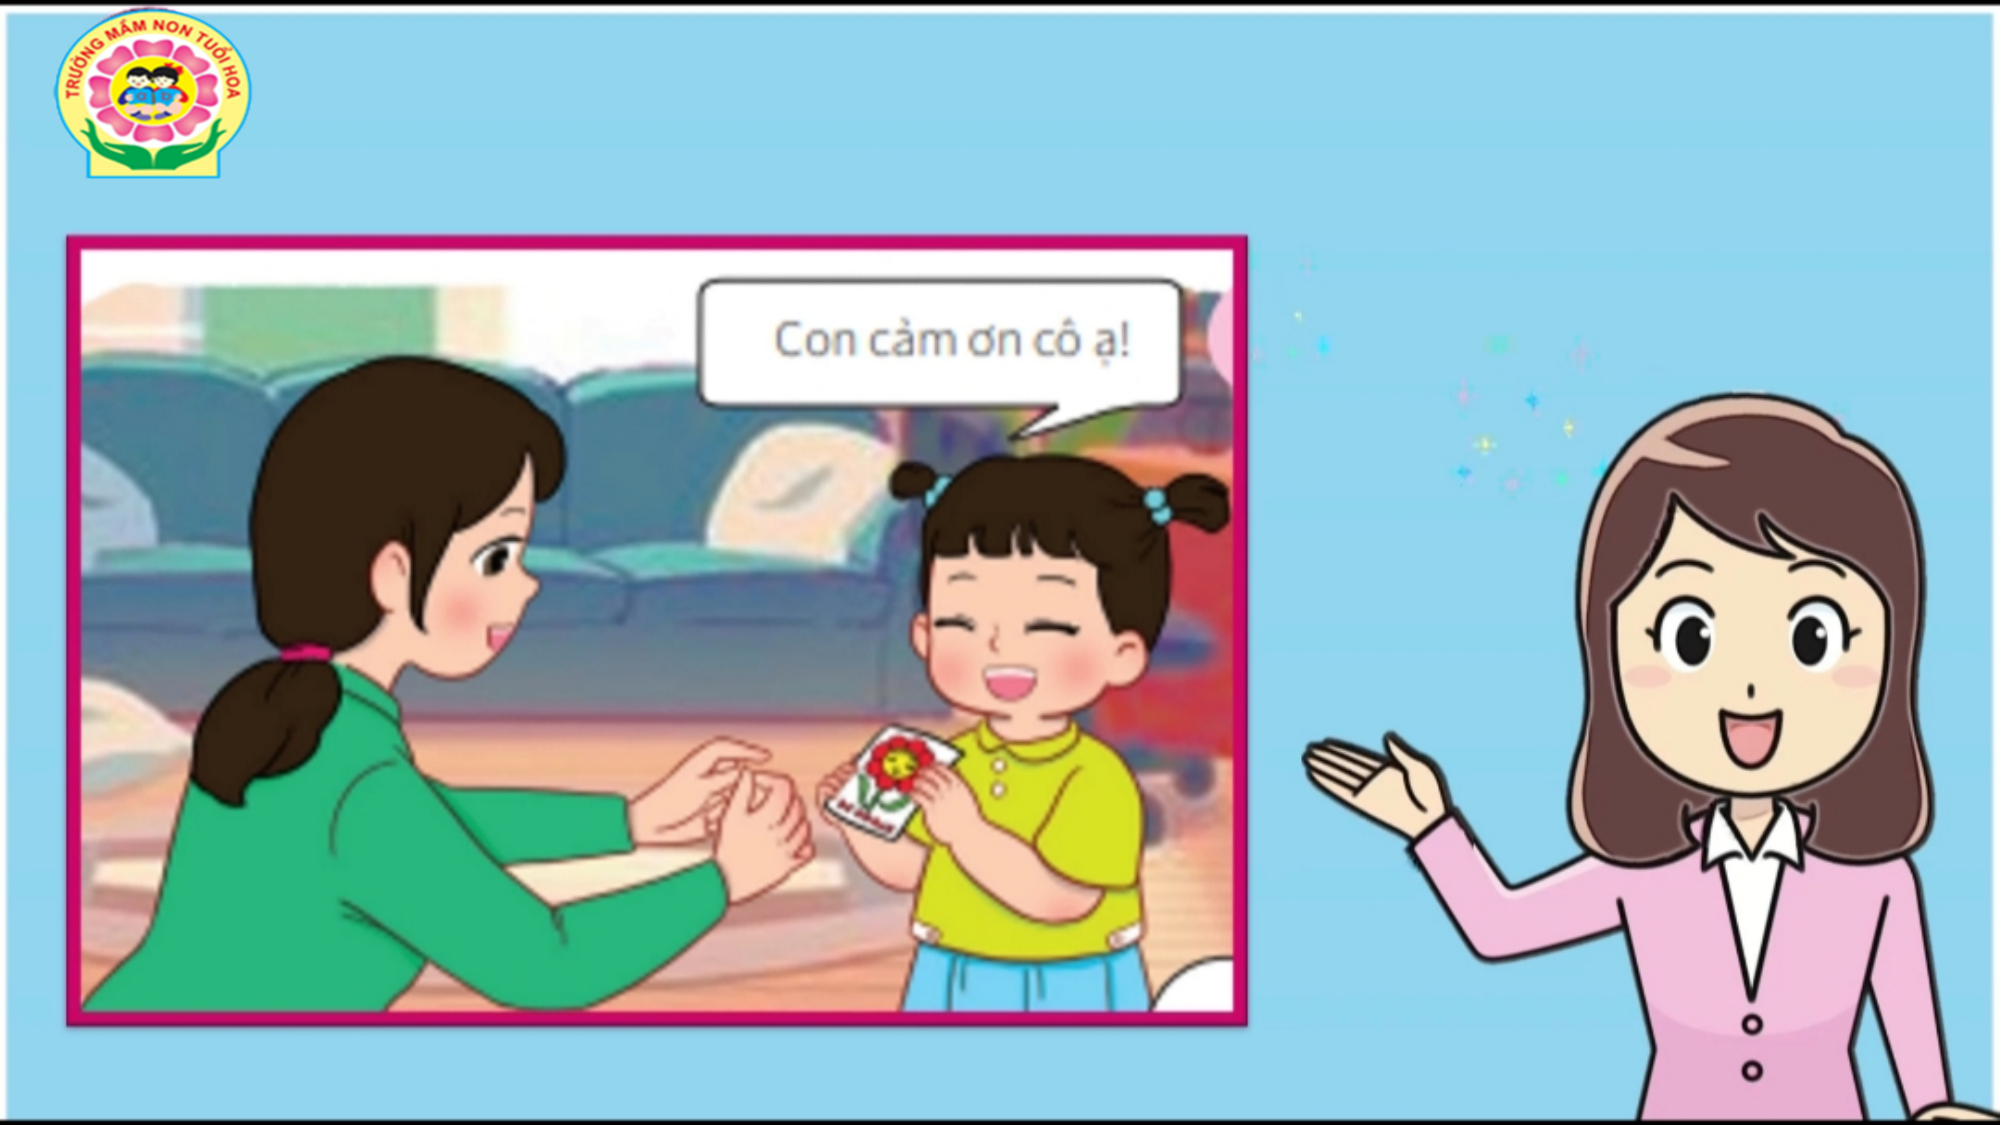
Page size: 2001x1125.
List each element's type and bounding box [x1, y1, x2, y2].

picture [40, 0, 272, 190]
list [0, 0, 2000, 1125]
